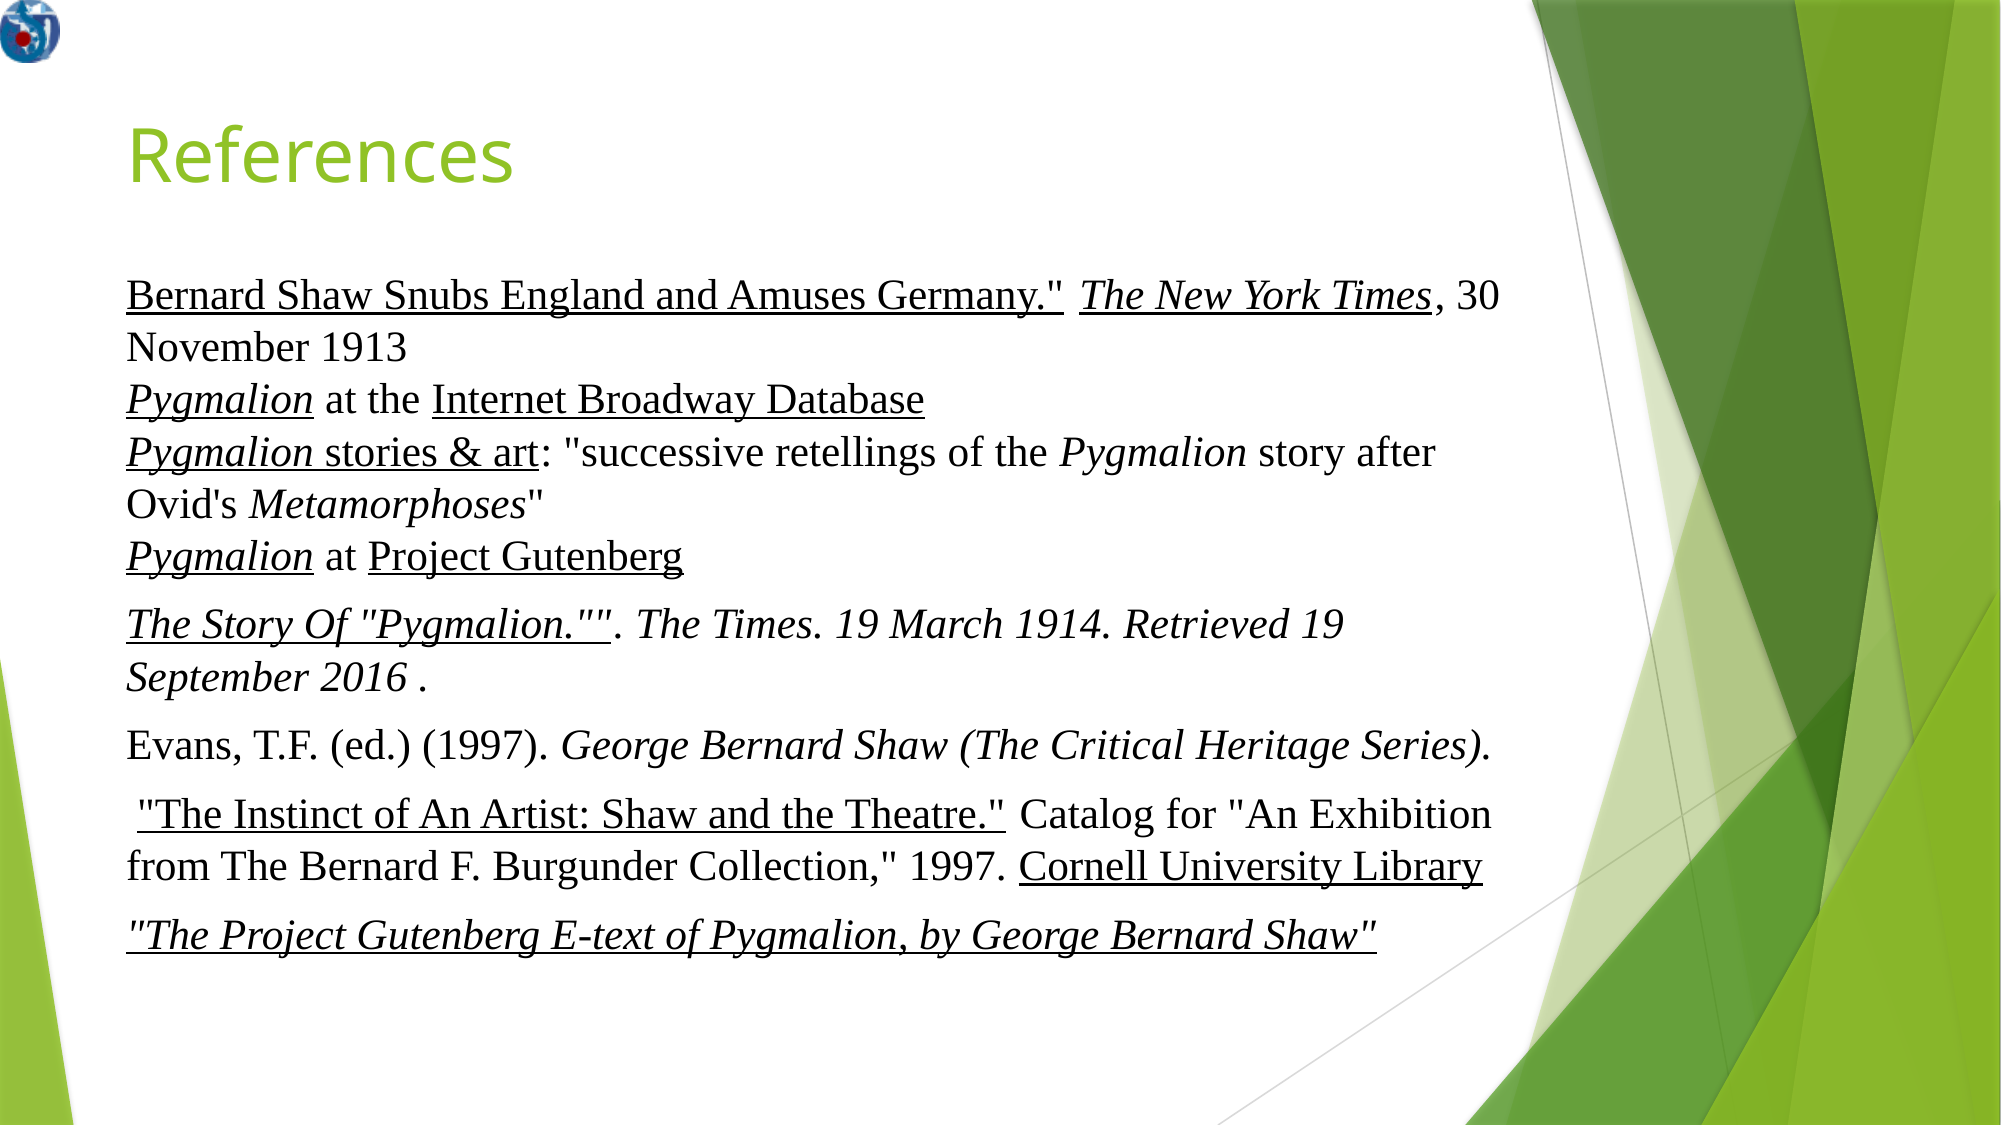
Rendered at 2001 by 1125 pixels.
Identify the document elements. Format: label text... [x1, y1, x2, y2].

title References [111, 99, 1522, 258]
list Bernard Shaw Snubs England and Amuses Germany." The New York Times, 30 November 1913 Pygmalion at the Internet Broadway Database Pygmalion stories & art: "successive retellings of the Pygmalion story after Ovid's Metamorphoses" Pygmalion at Project Gutenberg The Story Of "Pygmalion."". The Times. 19 March 1914. Retrieved 19 September 2016 . Evans, T.F. (ed.) (1997). George Bernard Shaw (The Critical Heritage Series). "The Instinct of An Artist: Shaw and the Theatre." Catalog for "An Exhibition from The Bernard F. Burgunder Collection," 1997. Cornell University Library "The Project Gutenberg E-text of Pygmalion, by George Bernard Shaw" [111, 258, 1522, 1065]
picture [0, 0, 60, 63]
